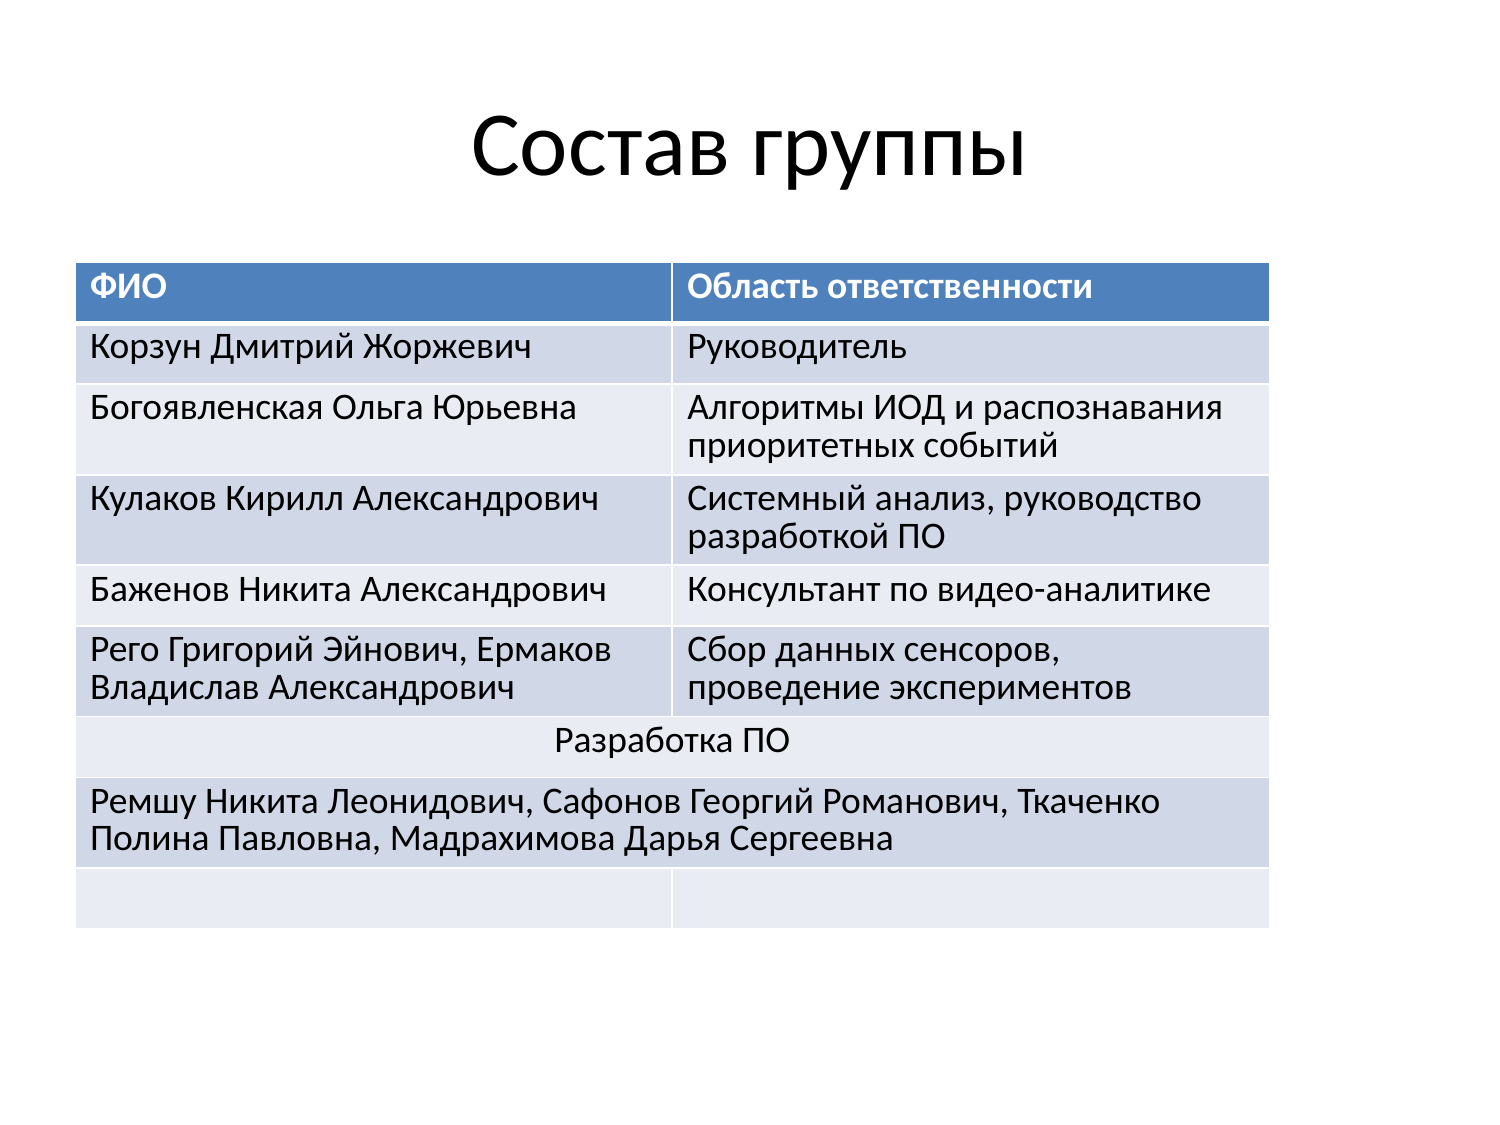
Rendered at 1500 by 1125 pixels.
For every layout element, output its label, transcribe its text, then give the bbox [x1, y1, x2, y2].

table_cell [673, 869, 1269, 928]
table_cell Руководитель [673, 326, 1269, 383]
table_header ФИО [76, 263, 671, 321]
table_cell [76, 869, 671, 928]
table_cell Кулаков Кирилл Александрович [76, 476, 671, 564]
title Состав группы [75, 45, 1425, 233]
table_header Область ответственности [673, 263, 1269, 321]
table_cell Богоявленская Ольга Юрьевна [76, 385, 671, 474]
table_cell Ремшу Никита Леонидович, Сафонов Георгий Романович, Ткаченко Полина Павловна, Мадрахимова Дарья Сергеевна [76, 778, 1269, 867]
table_cell Разработка ПО [76, 717, 1269, 777]
table_cell Консультант по видео-аналитике [673, 566, 1269, 625]
table_cell Баженов Никита Александрович [76, 566, 671, 625]
table_cell Алгоритмы ИОД и распознавания приоритетных событий [673, 385, 1269, 474]
table_cell Рего Григорий Эйнович, Ермаков Владислав Александрович [76, 627, 671, 716]
table_cell Корзун Дмитрий Жоржевич [76, 326, 671, 383]
table_cell Системный анализ, руководство разработкой ПО [673, 476, 1269, 564]
table_cell Сбор данных сенсоров, проведение экспериментов [673, 627, 1269, 716]
